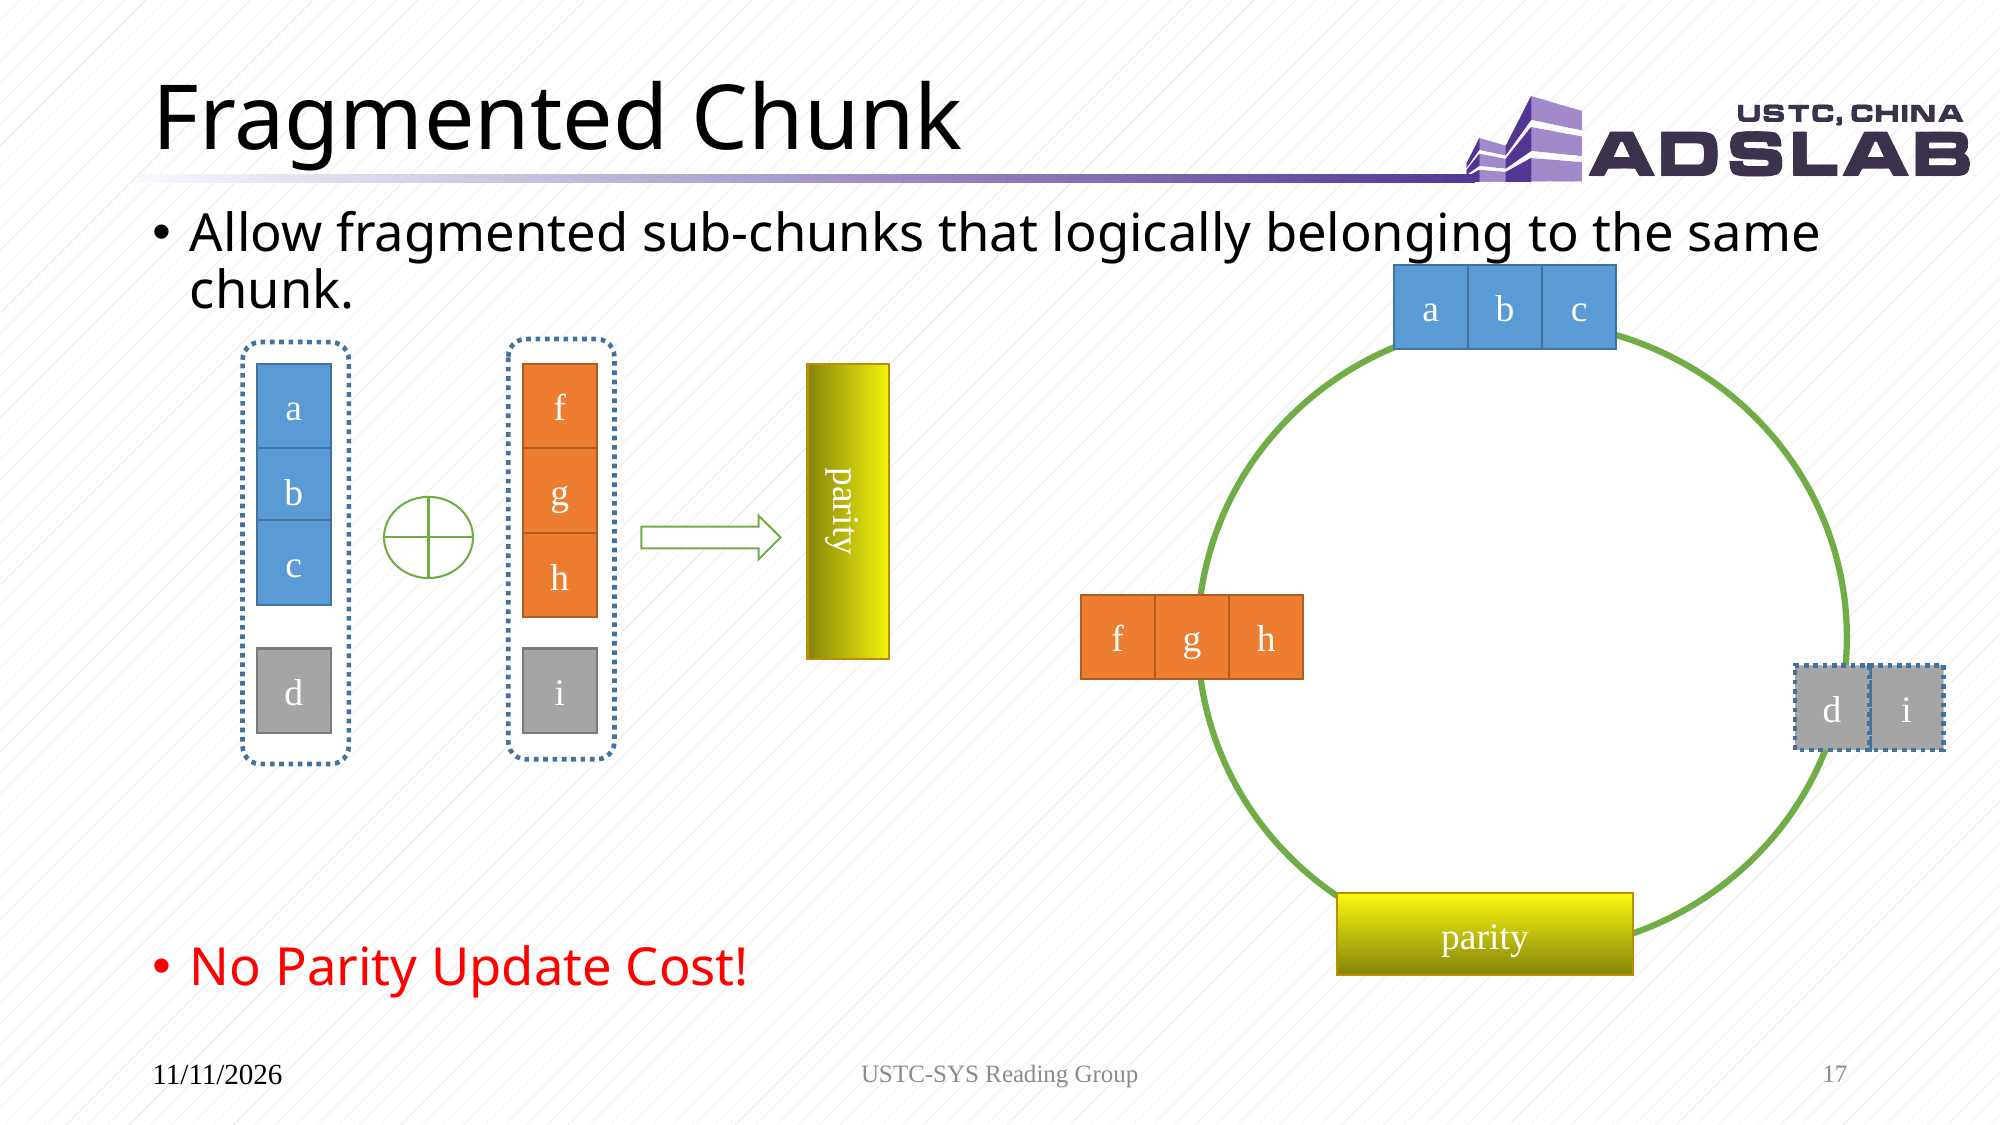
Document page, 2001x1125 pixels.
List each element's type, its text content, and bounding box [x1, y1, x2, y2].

text_box h [522, 532, 598, 618]
footer USTC-SYS Reading Group [662, 1042, 1338, 1103]
text_box [382, 495, 475, 580]
text_box f [522, 363, 598, 447]
text_box g [522, 447, 598, 532]
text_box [1080, 264, 1944, 975]
title Fragmented Chunk [137, 63, 1863, 177]
slide_number [137, 1042, 588, 1103]
text_box i [522, 647, 598, 734]
text_box b [256, 447, 332, 519]
list Allow fragmented sub-chunks that logically belonging to the same chunk. No Parity Update Cost! [137, 199, 1938, 1014]
picture [1470, 93, 1976, 183]
text_box [640, 513, 782, 562]
text_box c [256, 519, 332, 606]
text_box a [256, 363, 332, 447]
text_box parity [806, 363, 890, 660]
text_box d [256, 647, 332, 734]
